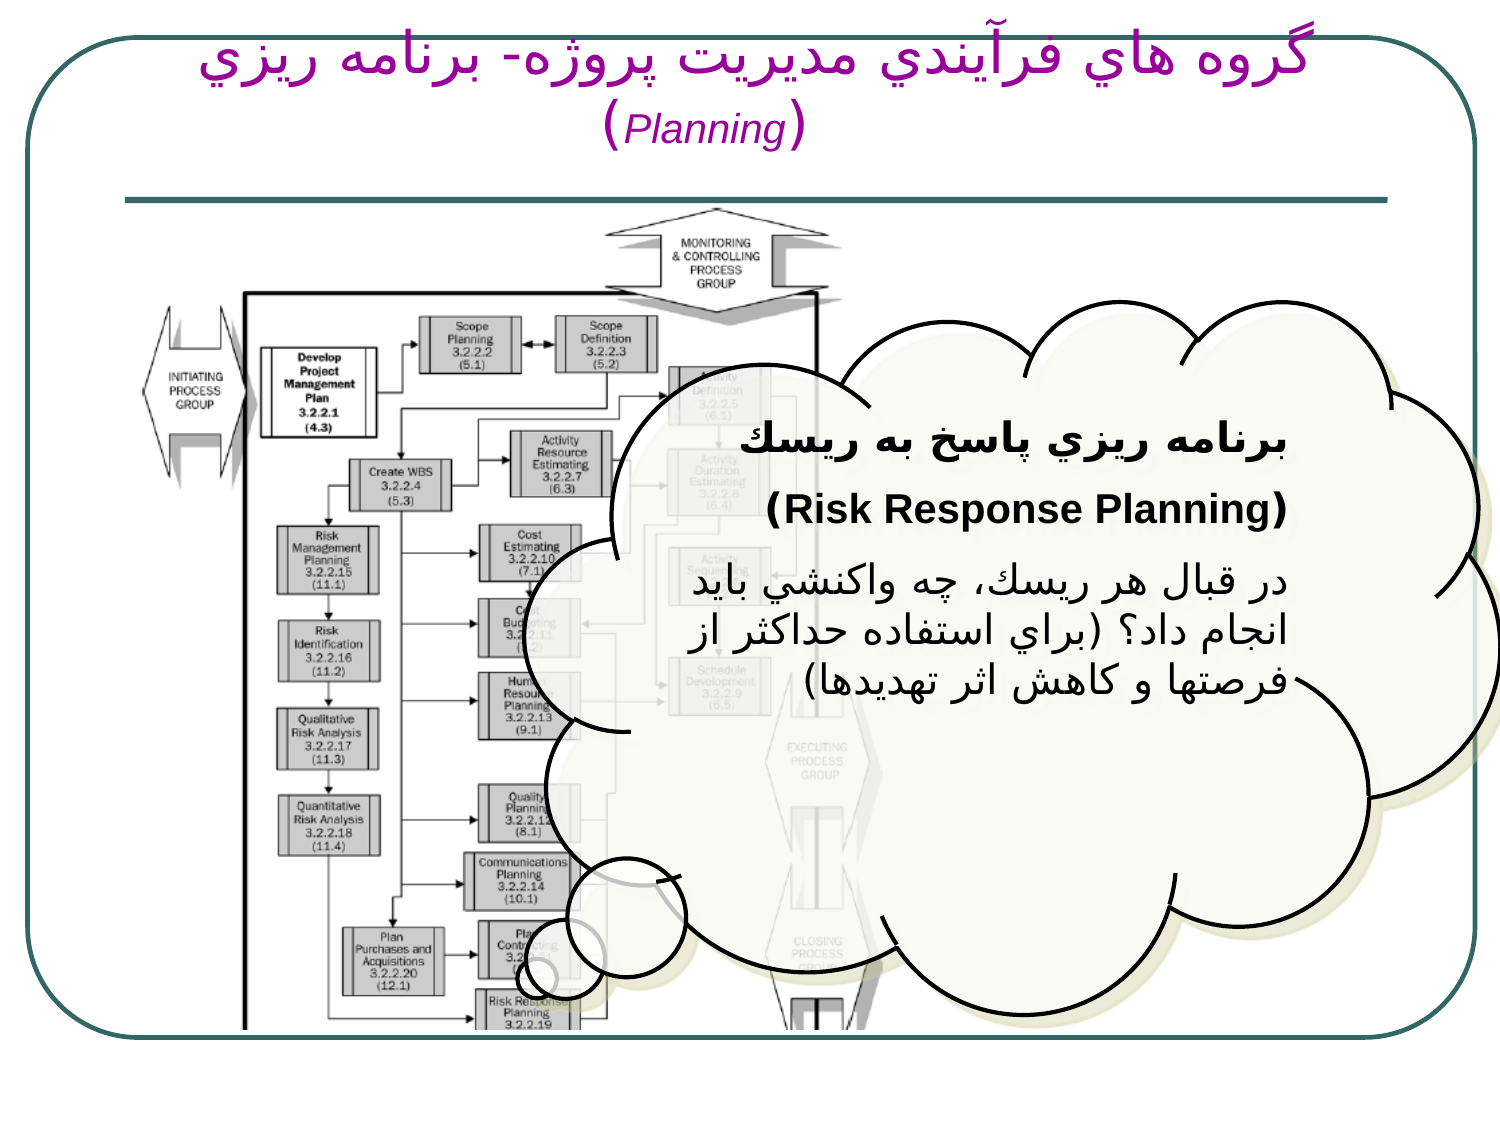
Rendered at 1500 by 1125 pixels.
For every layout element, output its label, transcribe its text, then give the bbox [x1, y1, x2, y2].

title گروه هاي فرآيندي مديريت پروژه- برنامه ريزي (Planning) [124, 12, 1388, 163]
text_box برنامه ريزي پاسخ به ريسك (Risk Response Planning) در قبال هر ريسك، چه واكنشي بايد انجام داد؟ (براي استفاده حداكثر از فرصتها و كاهش اثر تهديدها) [935, 302, 1500, 1016]
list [125, 203, 930, 1030]
